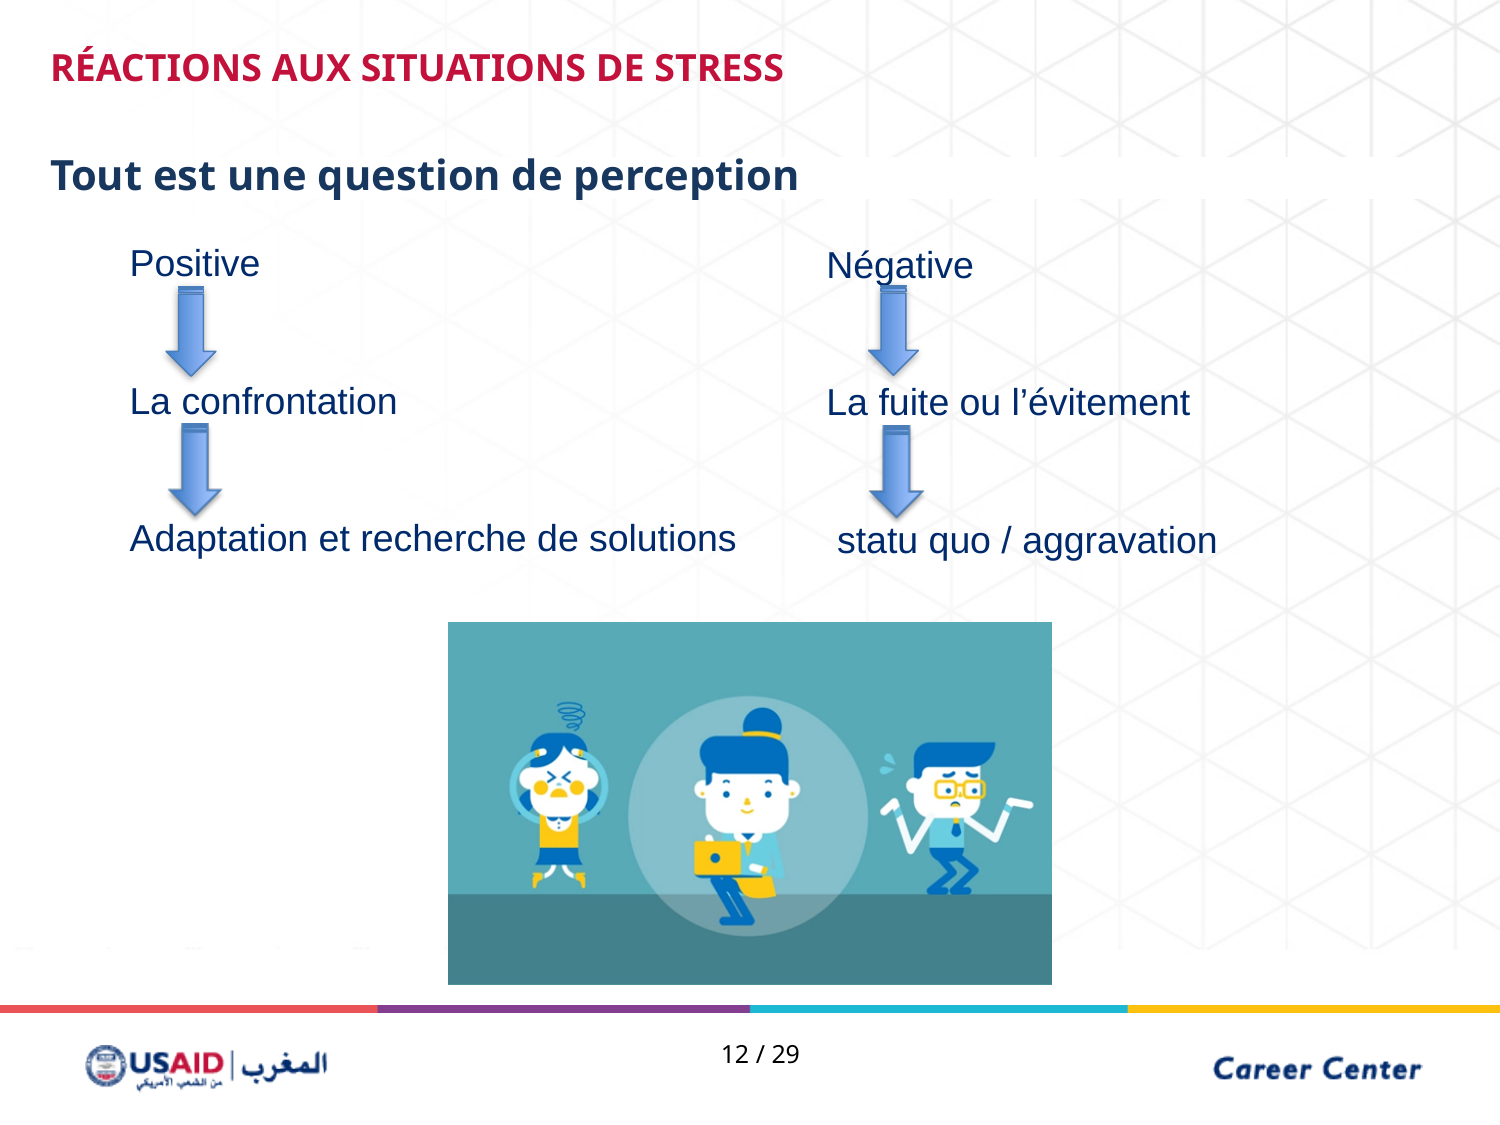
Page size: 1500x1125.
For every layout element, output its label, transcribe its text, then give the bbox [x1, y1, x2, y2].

text_box [867, 285, 920, 376]
text_box Négative La fuite ou l’évitement statu quo / aggravation [811, 234, 1349, 569]
text_box 12 / 29 [656, 1031, 865, 1080]
picture [0, 1013, 1500, 1093]
text_box Tout est une question de perception [49, 157, 1450, 199]
text_box RÉACTIONS AUX SITUATIONS DE STRESS [50, 43, 1450, 157]
text_box [165, 286, 217, 377]
picture [0, 0, 1500, 1005]
text_box [32, 135, 1377, 787]
